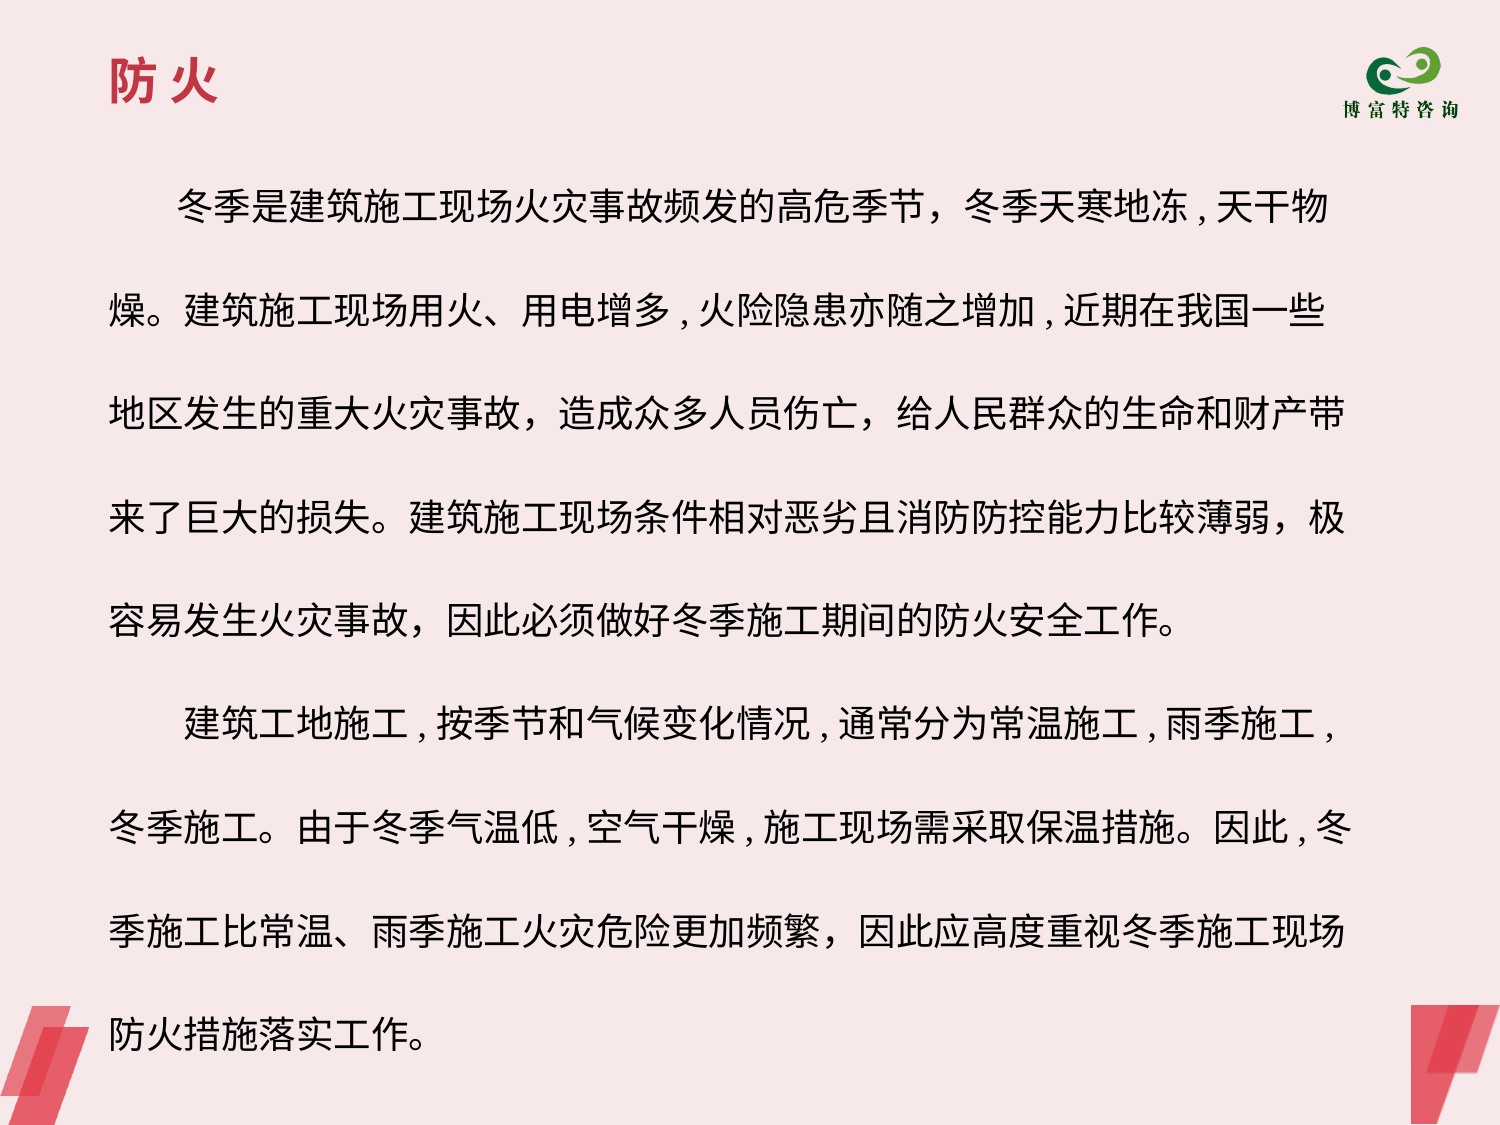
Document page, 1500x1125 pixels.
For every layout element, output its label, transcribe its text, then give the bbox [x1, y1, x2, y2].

picture [1329, 46, 1477, 121]
text_box 冬季是建筑施工现场火灾事故频发的高危季节，冬季天寒地冻,天干物燥。建筑施工现场用火、用电增多,火险隐患亦随之增加,近期在我国一些地区发生的重大火灾事故，造成众多人员伤亡，给人民群众的生命和财产带来了巨大的损失。建筑施工现场条件相对恶劣且消防防控能力比较薄弱，极容易发生火灾事故，因此必须做好冬季施工期间的防火安全工作。 建筑工地施工,按季节和气候变化情况,通常分为常温施工,雨季施工,冬季施工。由于冬季气温低,空气干燥,施工现场需采取保温措施。因此,冬季施工比常温、雨季施工火灾危险更加频繁，因此应高度重视冬季施工现场防火措施落实工作。 [93, 117, 1371, 1064]
picture [0, 1006, 89, 1125]
text_box 防 火 [93, 41, 429, 117]
picture [1411, 1005, 1500, 1125]
